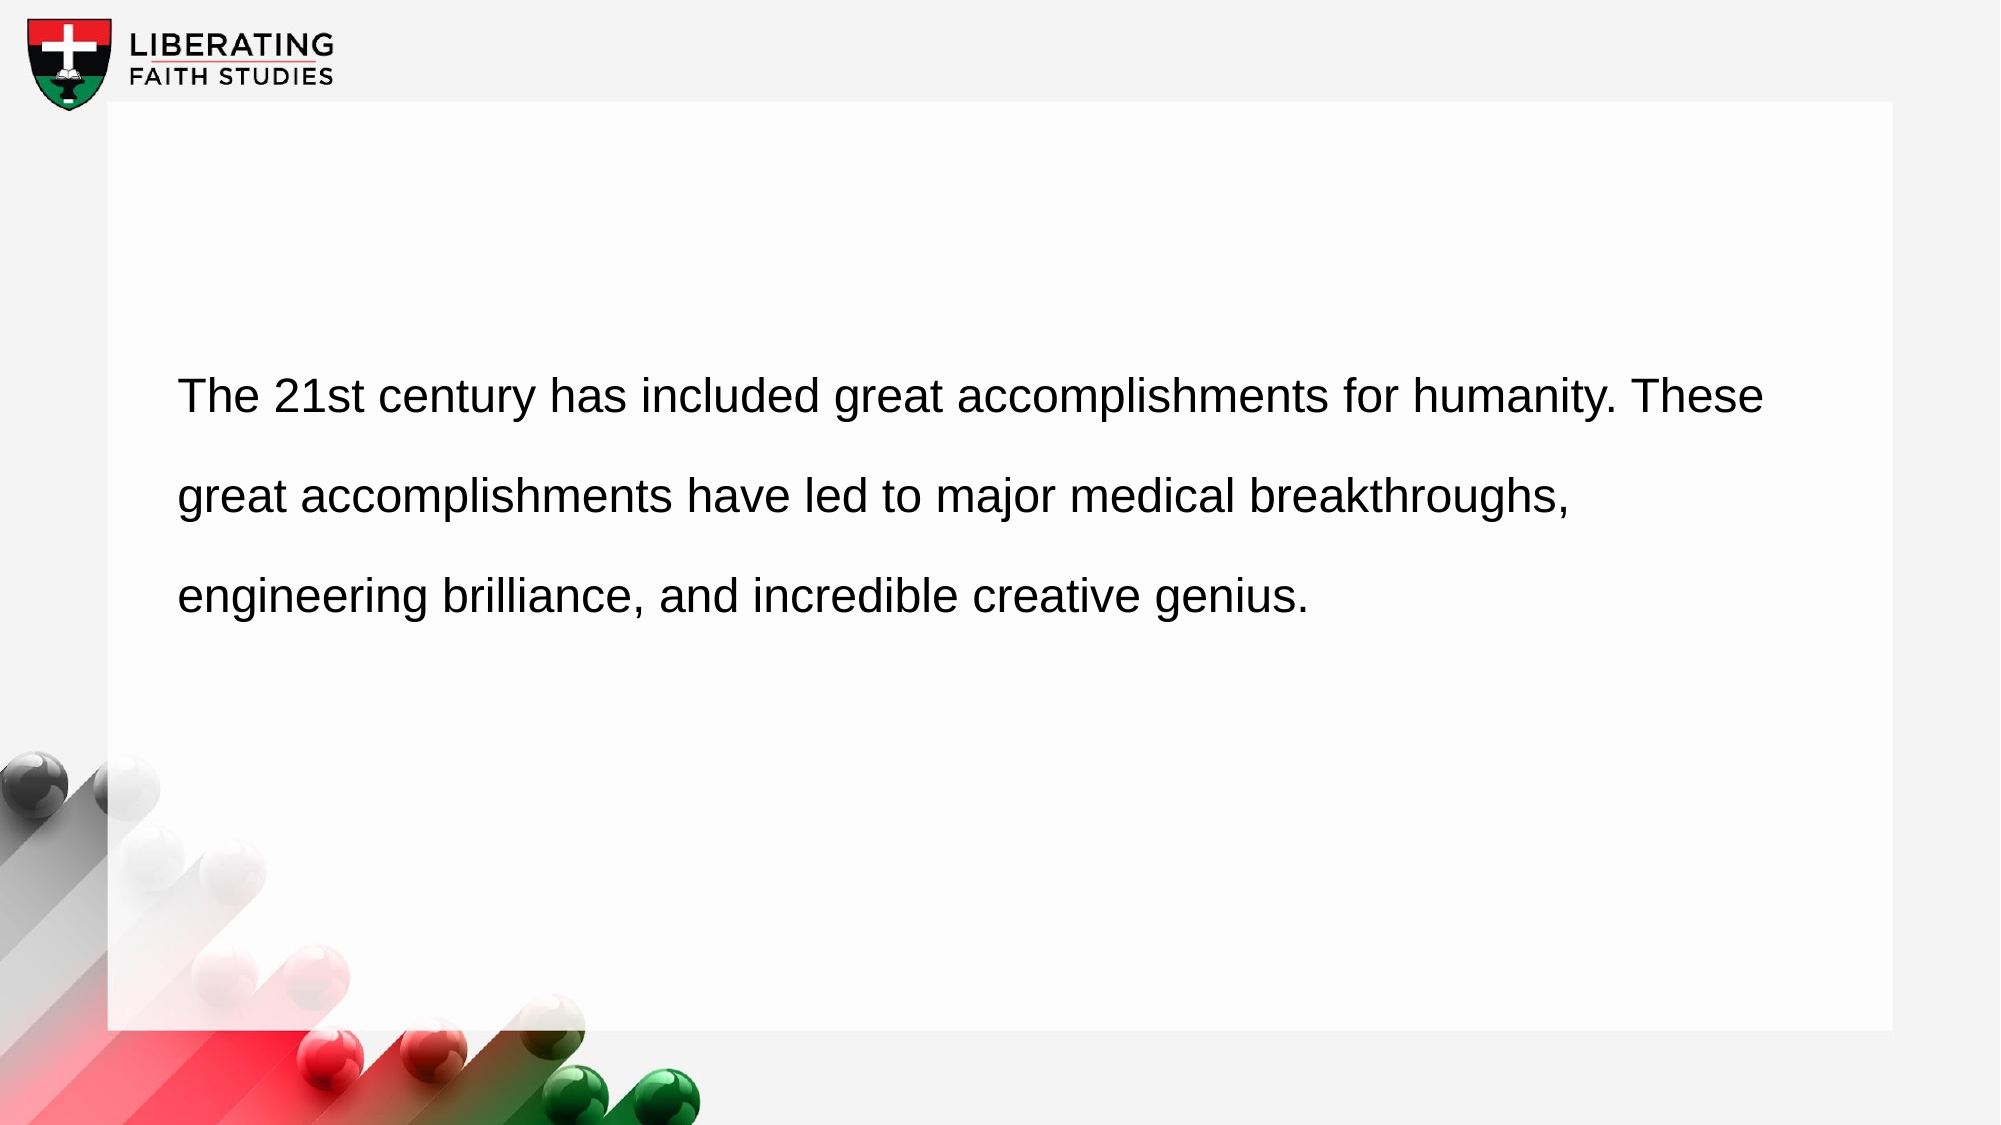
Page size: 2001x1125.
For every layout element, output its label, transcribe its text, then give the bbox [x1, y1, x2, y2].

text_box The 21st century has included great accomplishments for humanity. These great accomplishments have led to major medical breakthroughs, engineering brilliance, and incredible creative genius. [162, 347, 1848, 662]
picture [0, 0, 2000, 1125]
text_box [115, 579, 524, 706]
